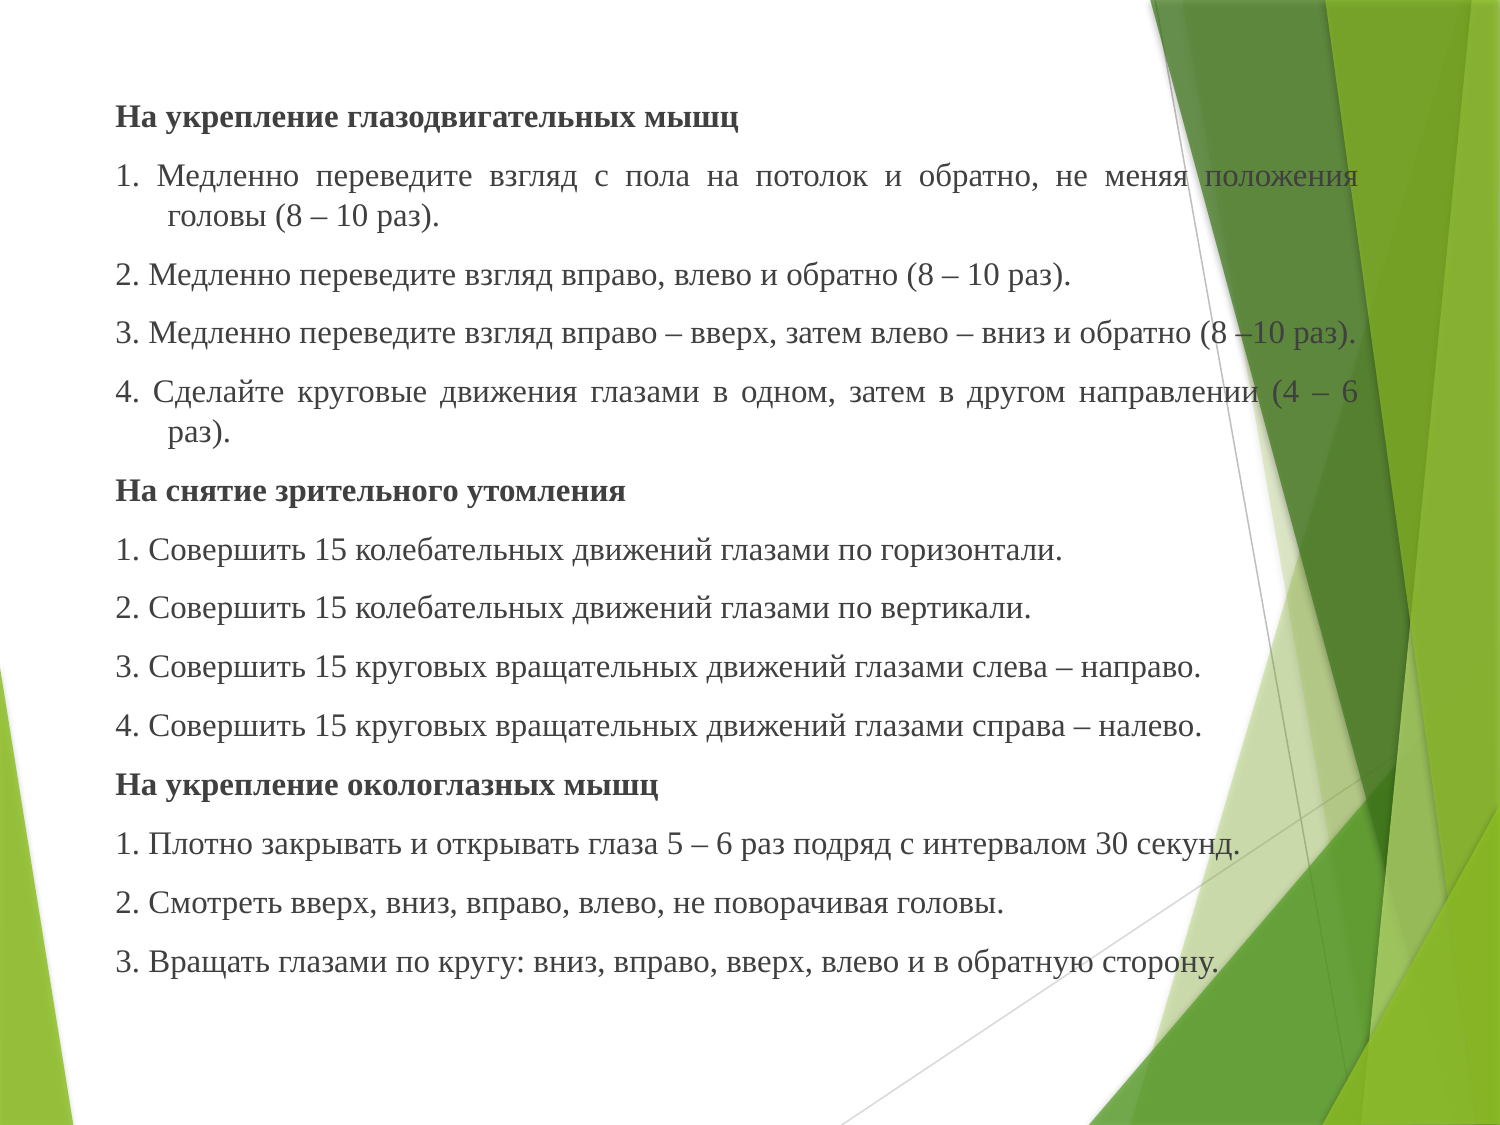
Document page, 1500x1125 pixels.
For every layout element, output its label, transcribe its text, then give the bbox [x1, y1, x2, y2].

list На укрепление глазодвигательных мышц 1. Медленно переведите взгляд с пола на потолок и обратно, не меняя положения головы (8 – 10 раз). 2. Медленно переведите взгляд вправо, влево и обратно (8 – 10 раз). 3. Медленно переведите взгляд вправо – вверх, затем влево – вниз и обратно (8 –10 раз). 4. Сделайте круговые движения глазами в одном, затем в другом направлении (4 – 6 раз). На снятие зрительного утомления 1. Совершить 15 колебательных движений глазами по горизонтали. 2. Совершить 15 колебательных движений глазами по вертикали. 3. Совершить 15 круговых вращательных движений глазами слева – направо. 4. Совершить 15 круговых вращательных движений глазами справа – налево. На укрепление окологлазных мышц 1. Плотно закрывать и открывать глаза 5 – 6 раз подряд с интервалом 30 секунд. 2. Смотреть вверх, вниз, вправо, влево, не поворачивая головы. 3. Вращать глазами по кругу: вниз, вправо, вверх, влево и в обратную сторону. [100, 30, 1376, 1035]
